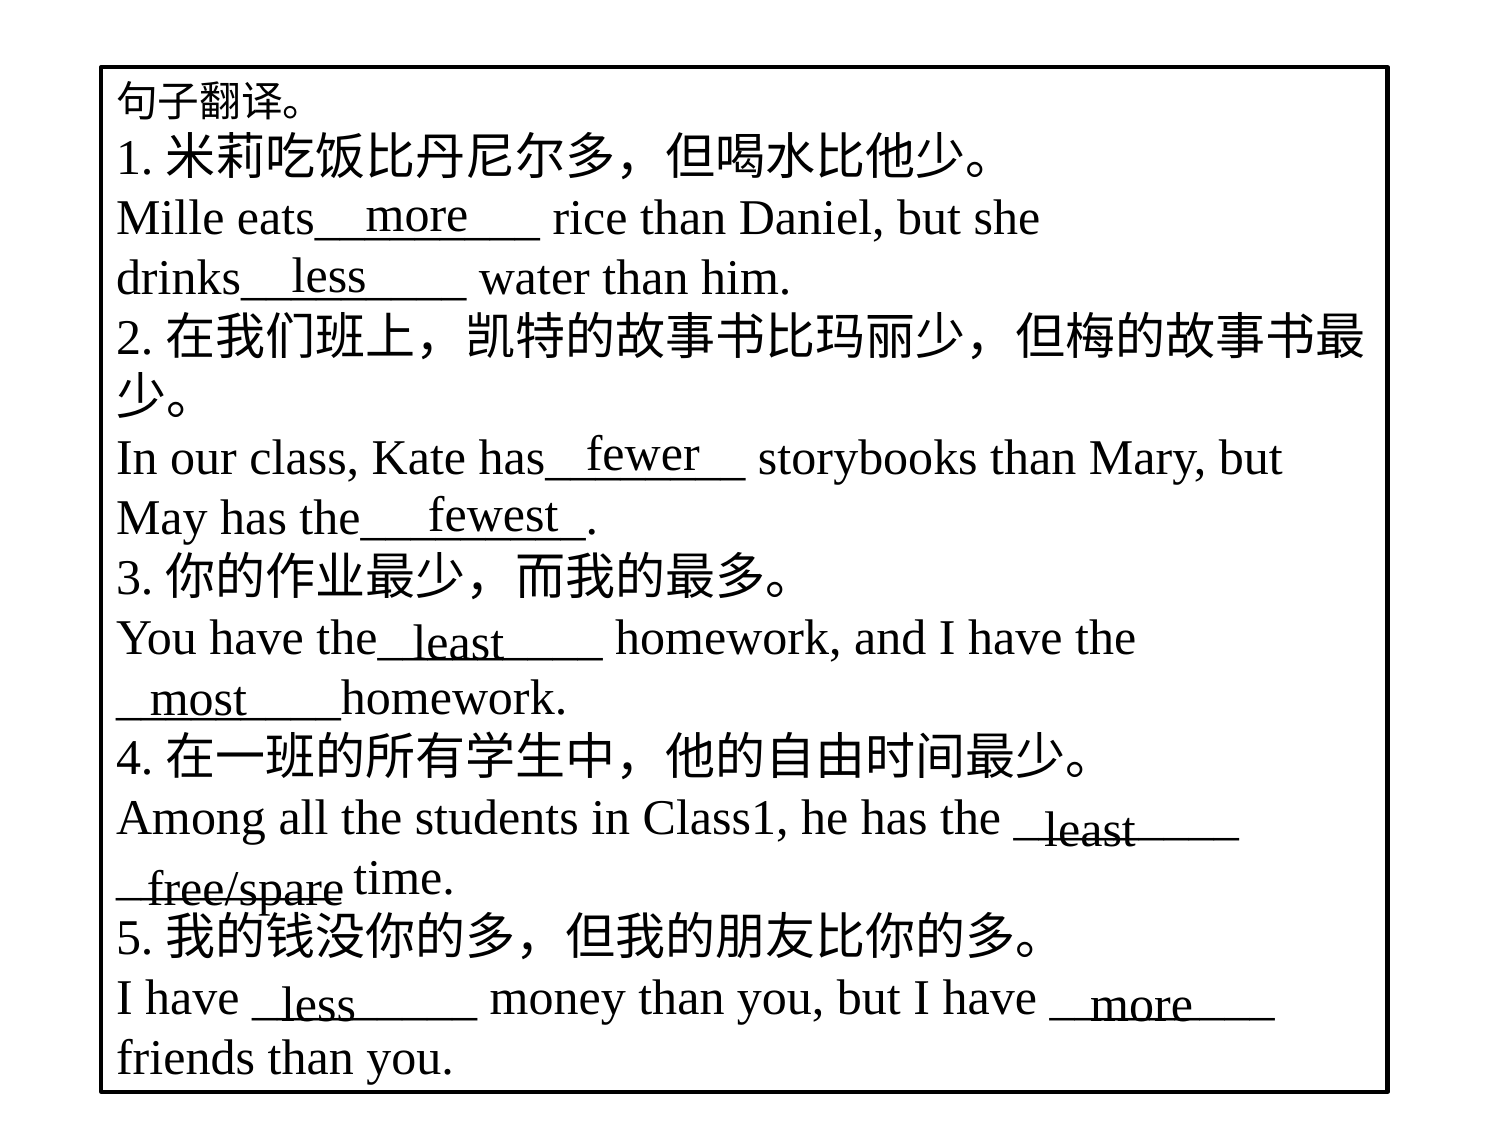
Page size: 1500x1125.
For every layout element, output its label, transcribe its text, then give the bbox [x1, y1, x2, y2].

text_box least [1029, 789, 1365, 865]
text_box fewest [413, 473, 671, 549]
text_box free/spare [132, 848, 361, 923]
text_box less [276, 234, 464, 310]
text_box 句子翻译。 1.米莉吃饭比丹尼尔多，但喝水比他少。 Mille eats_________ rice than Daniel, but she drinks_________ water than him. 2.在我们班上，凯特的故事书比玛丽少，但梅的故事书最少。 In our class, Kate has________ storybooks than Mary, but May has the_________. 3.你的作业最少，而我的最多。 You have the_________ homework, and I have the _________homework. 4.在一班的所有学生中，他的自由时间最少。 Among all the students in Class1, he has the _________ _________ time. 5.我的钱没你的多，但我的朋友比你的多。 I have _________ money than you, but I have _________ friends than you. [99, 65, 1390, 1094]
text_box fewer [571, 413, 750, 489]
text_box most [135, 658, 337, 733]
text_box more [350, 174, 565, 250]
text_box least [397, 602, 609, 677]
text_box more [1075, 964, 1317, 1039]
text_box less [266, 964, 467, 1039]
